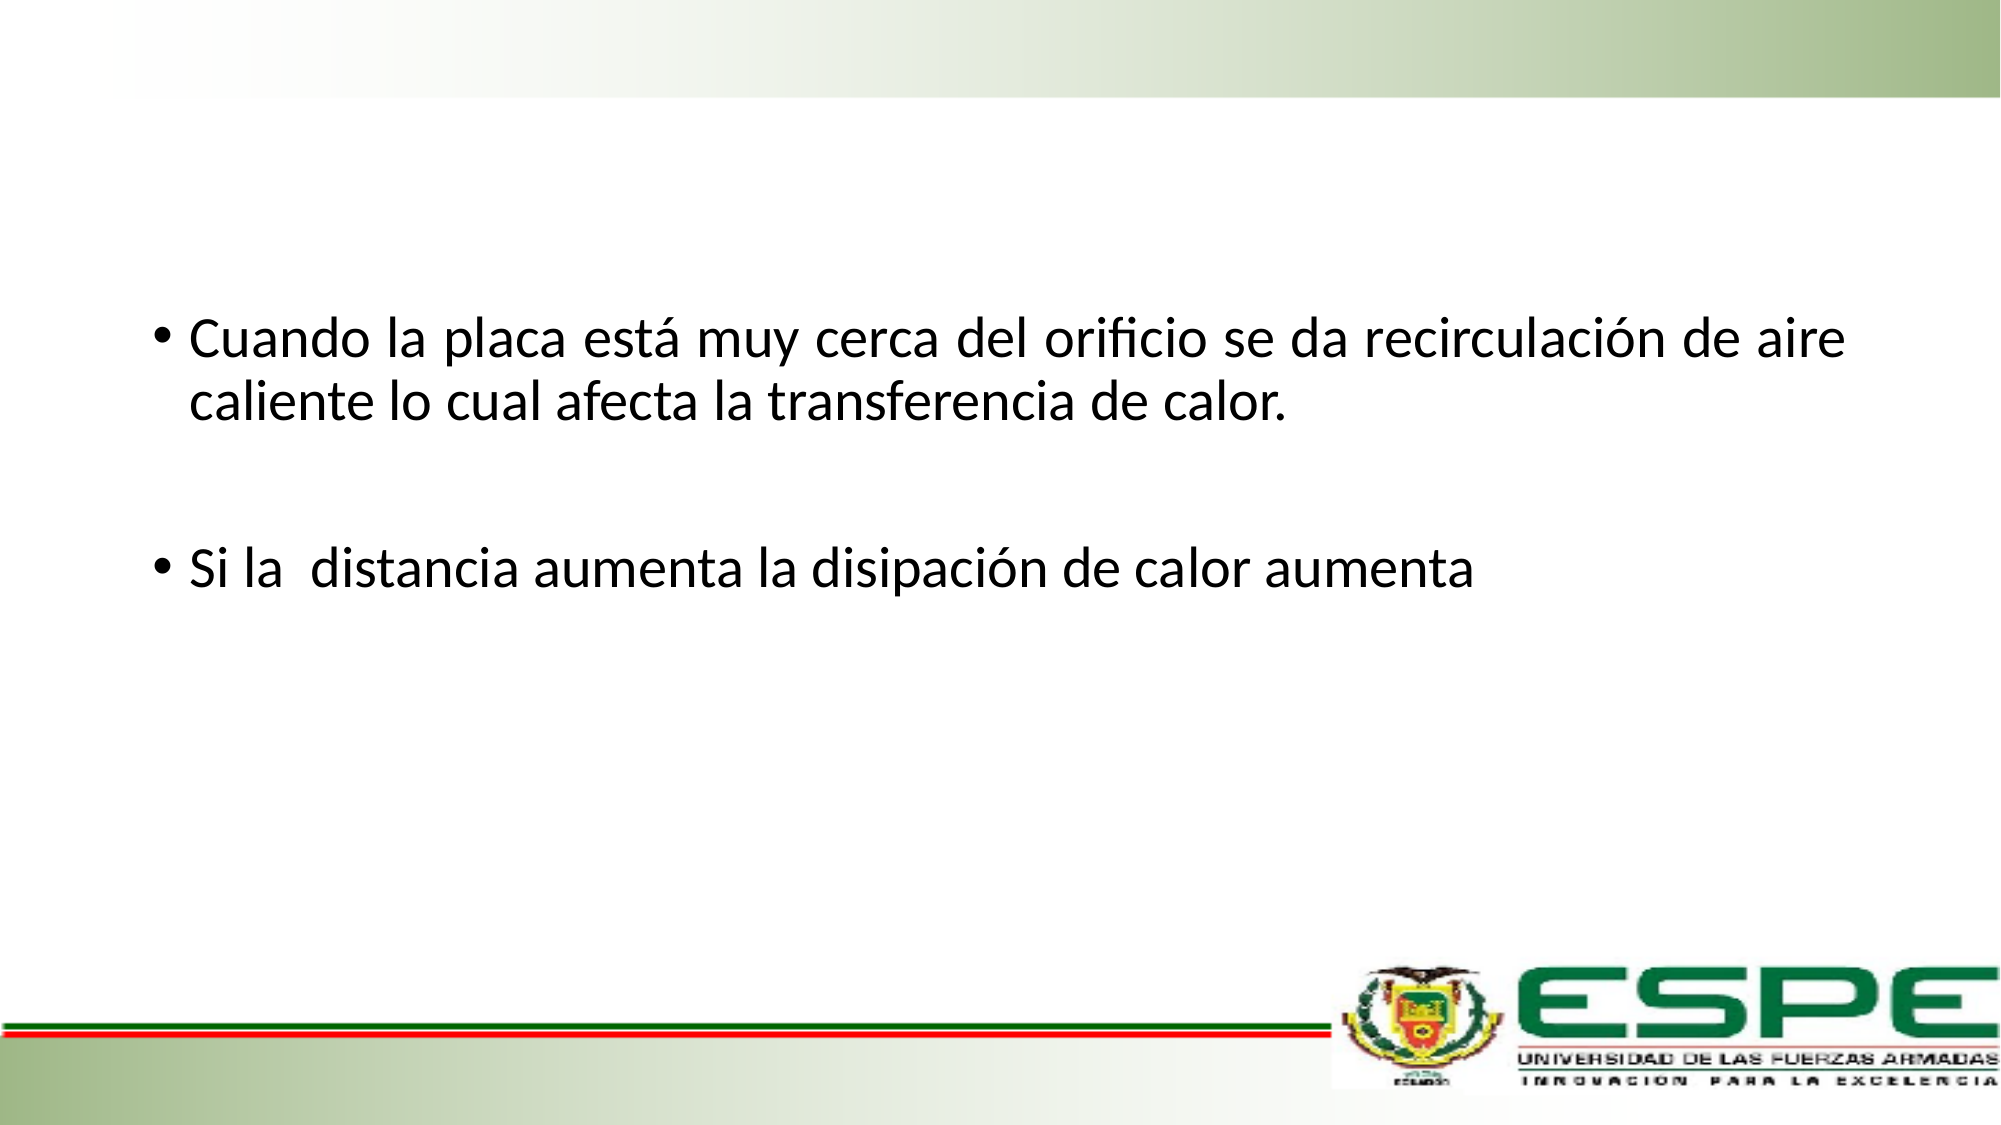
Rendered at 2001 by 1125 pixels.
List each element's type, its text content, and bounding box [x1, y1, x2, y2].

list Cuando la placa está muy cerca del orificio se da recirculación de aire caliente lo cual afecta la transferencia de calor. Si la distancia aumenta la disipación de calor aumenta [137, 299, 1863, 1014]
picture [0, 0, 2001, 1125]
